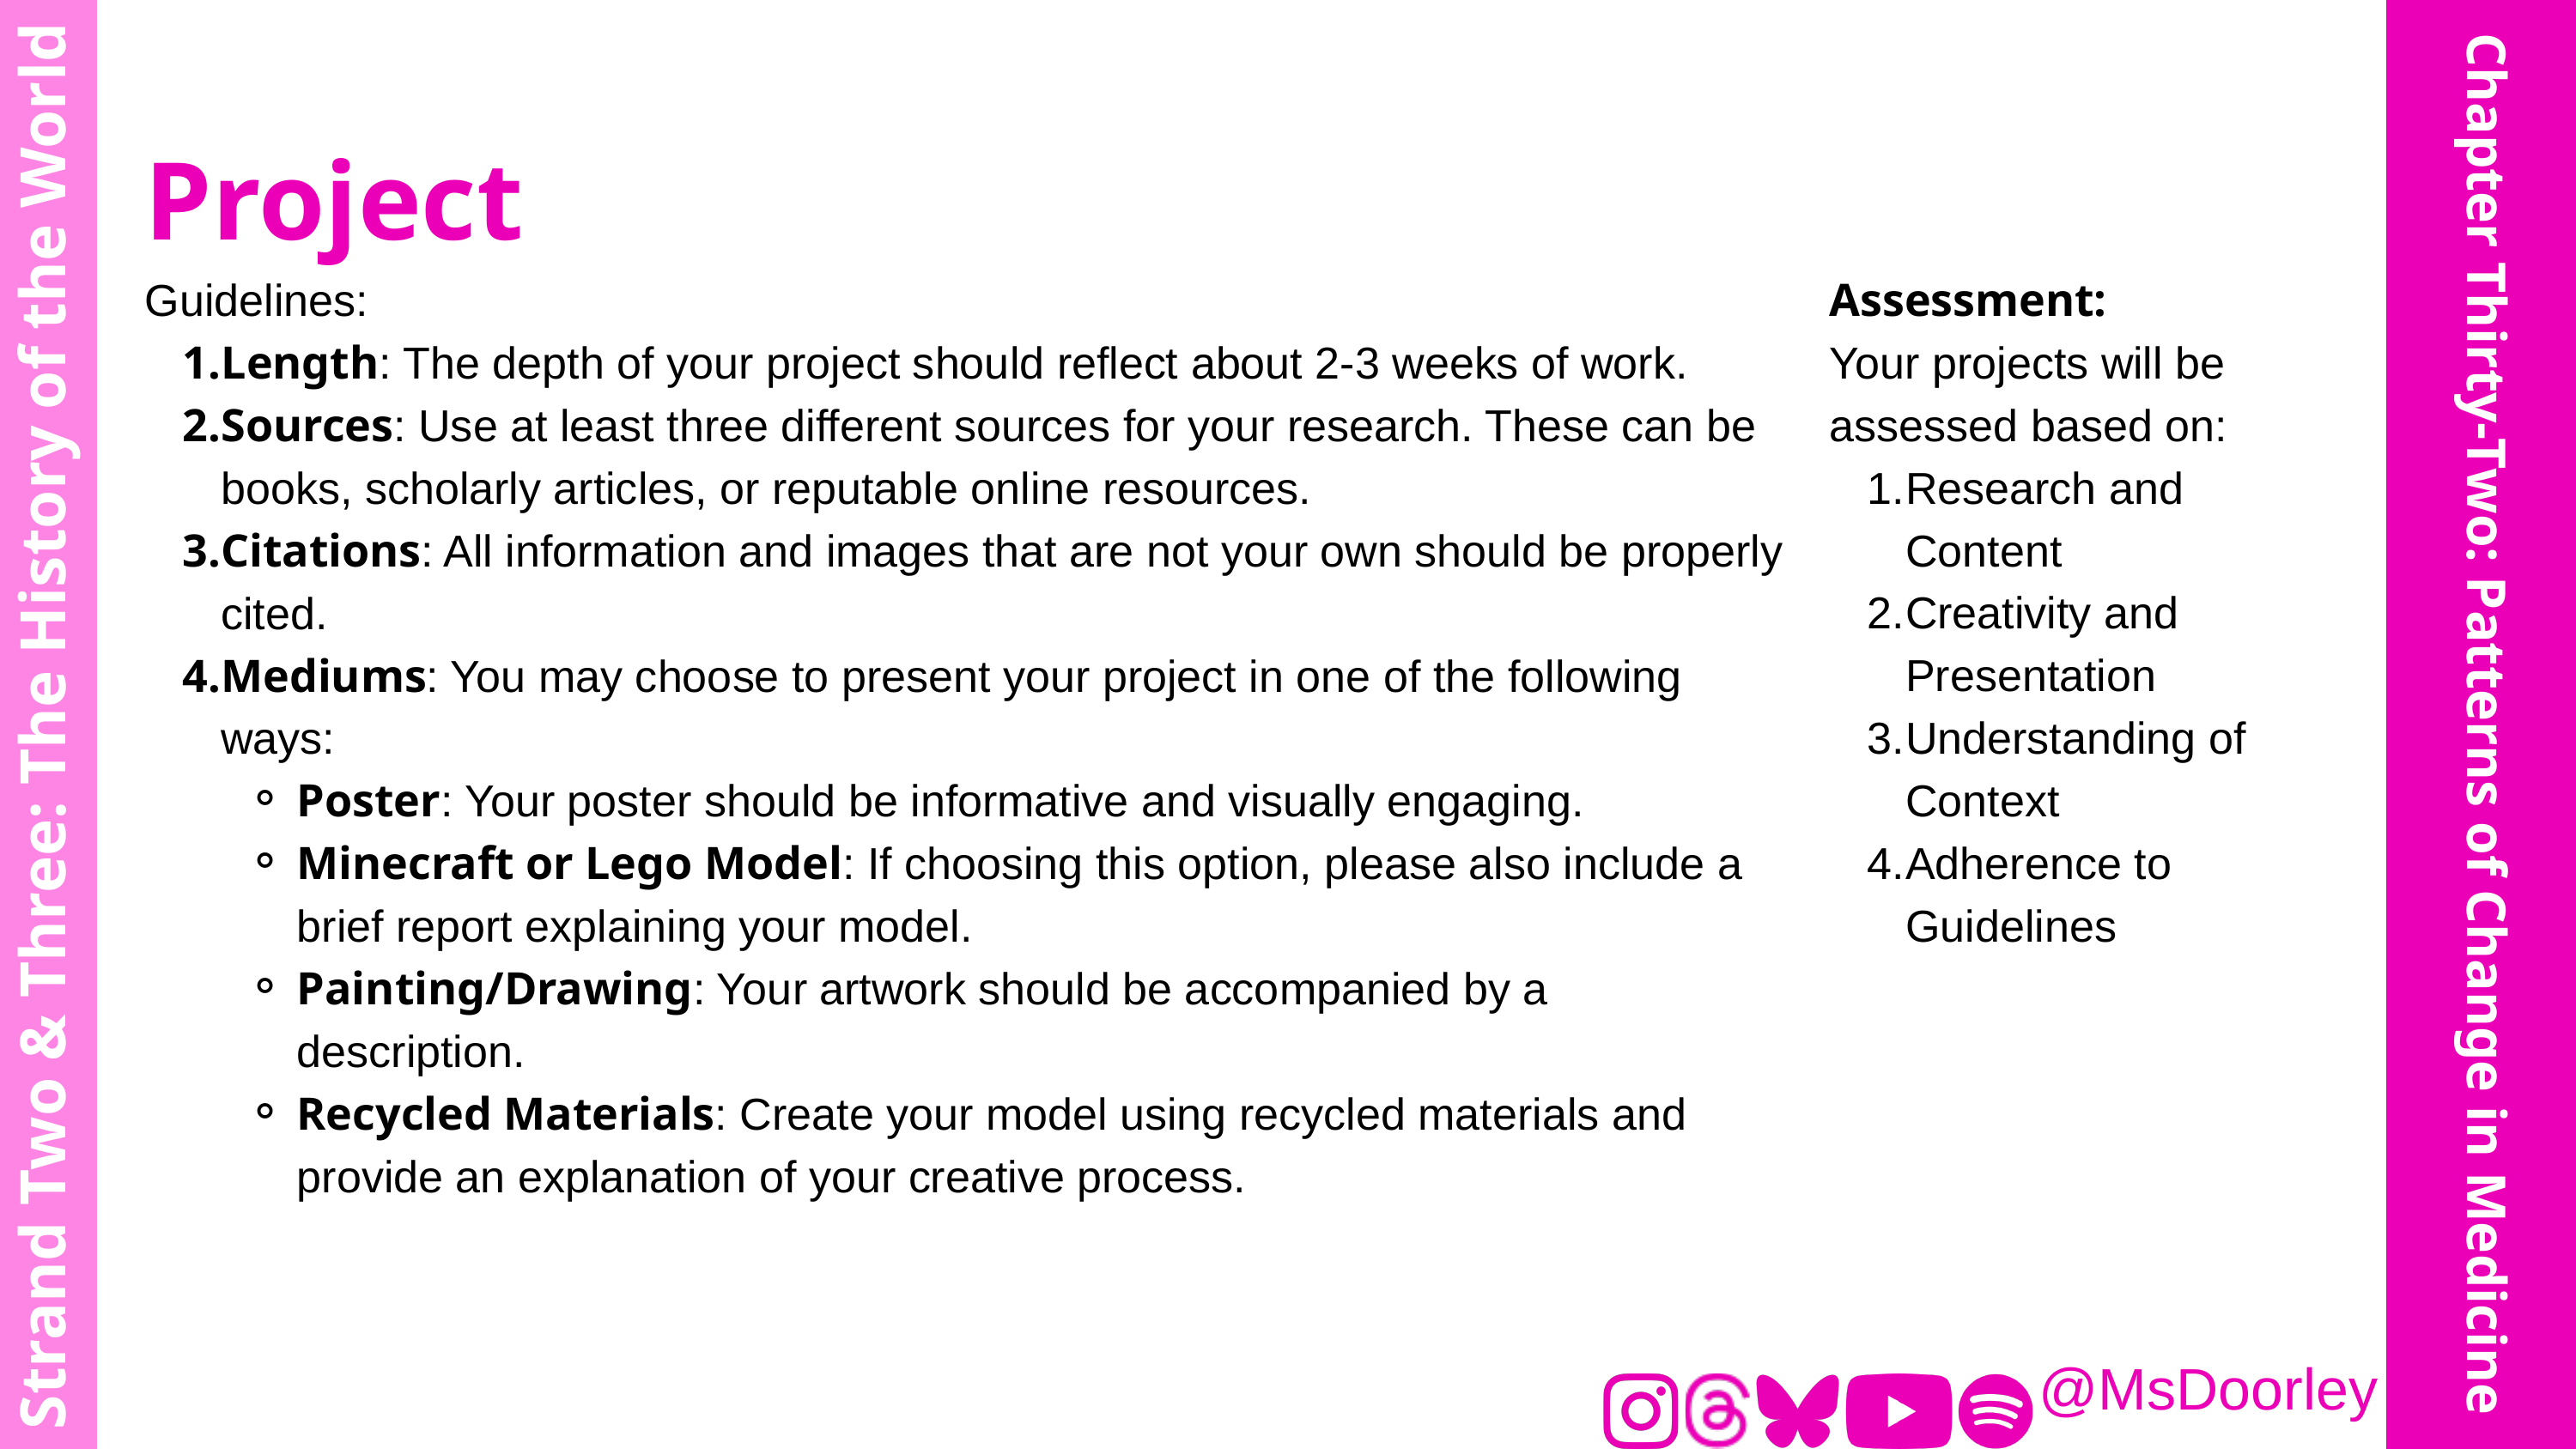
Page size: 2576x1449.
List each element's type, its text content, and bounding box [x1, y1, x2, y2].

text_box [0, 0, 97, 1449]
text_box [1603, 1373, 2386, 1449]
text_box Project [144, 111, 2344, 262]
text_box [144, 273, 2344, 1129]
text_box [2385, 0, 2576, 1449]
